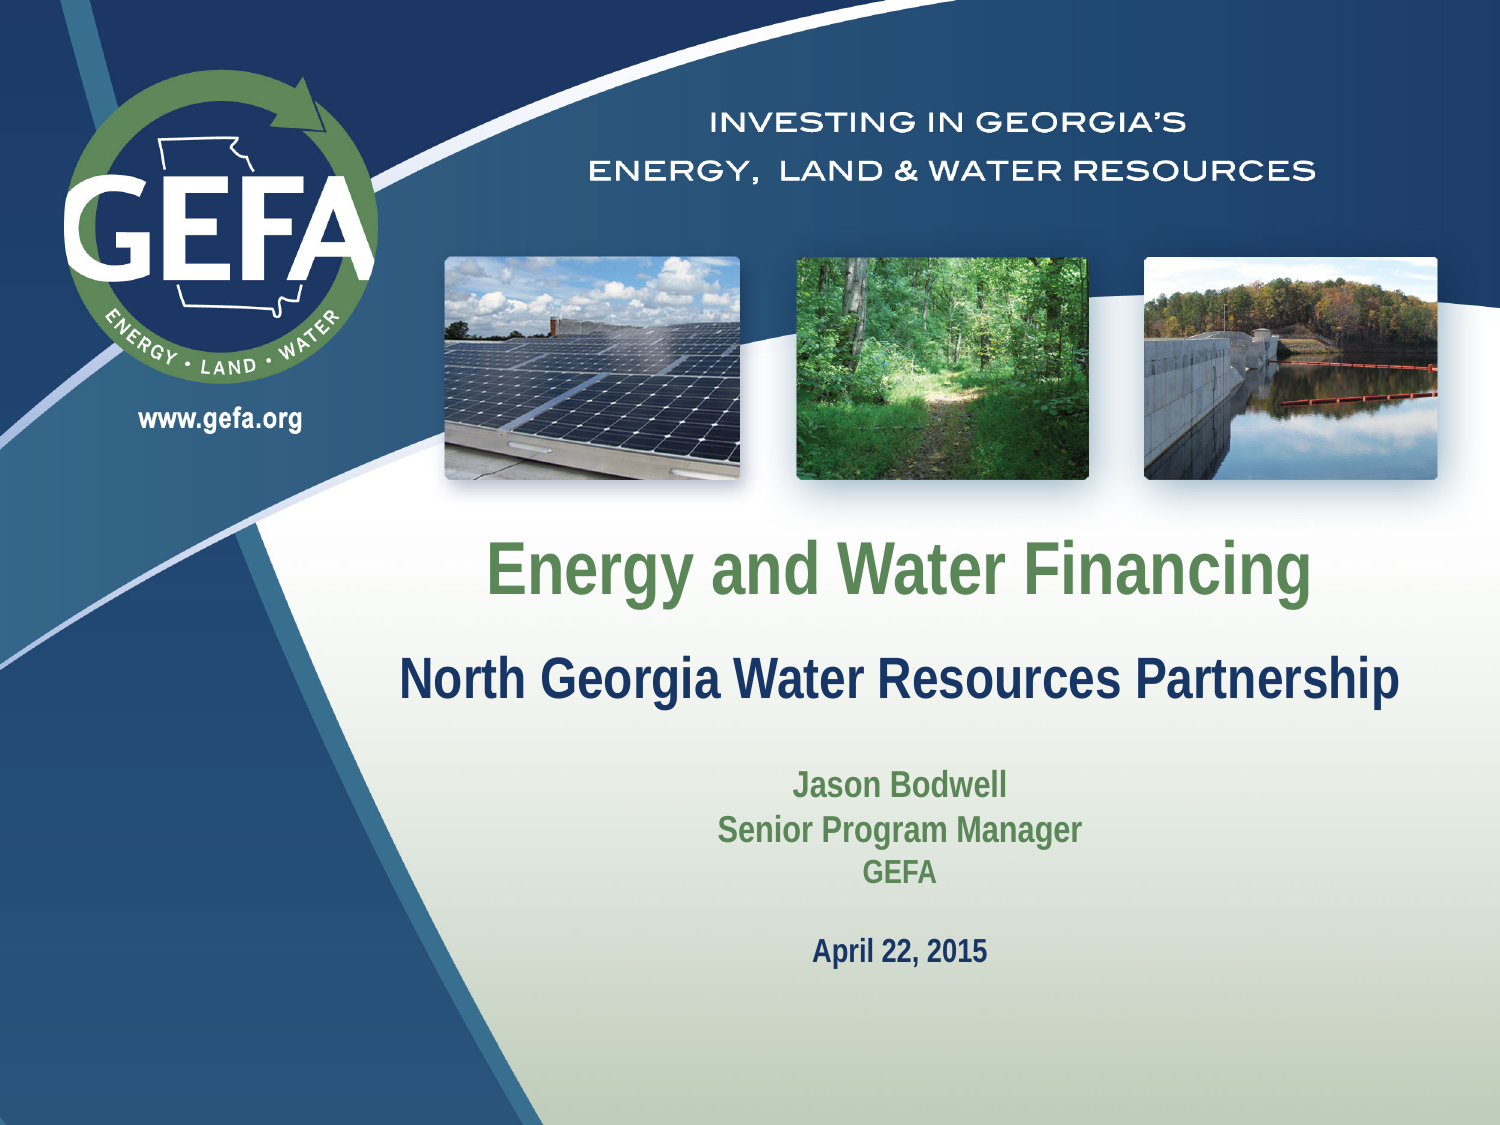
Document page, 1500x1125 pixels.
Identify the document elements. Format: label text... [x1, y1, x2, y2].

text_box Energy and Water Financing North Georgia Water Resources Partnership Jason Bodwell Senior Program Manager GEFA April 22, 2015 [324, 512, 1475, 977]
picture [0, 0, 1500, 1125]
